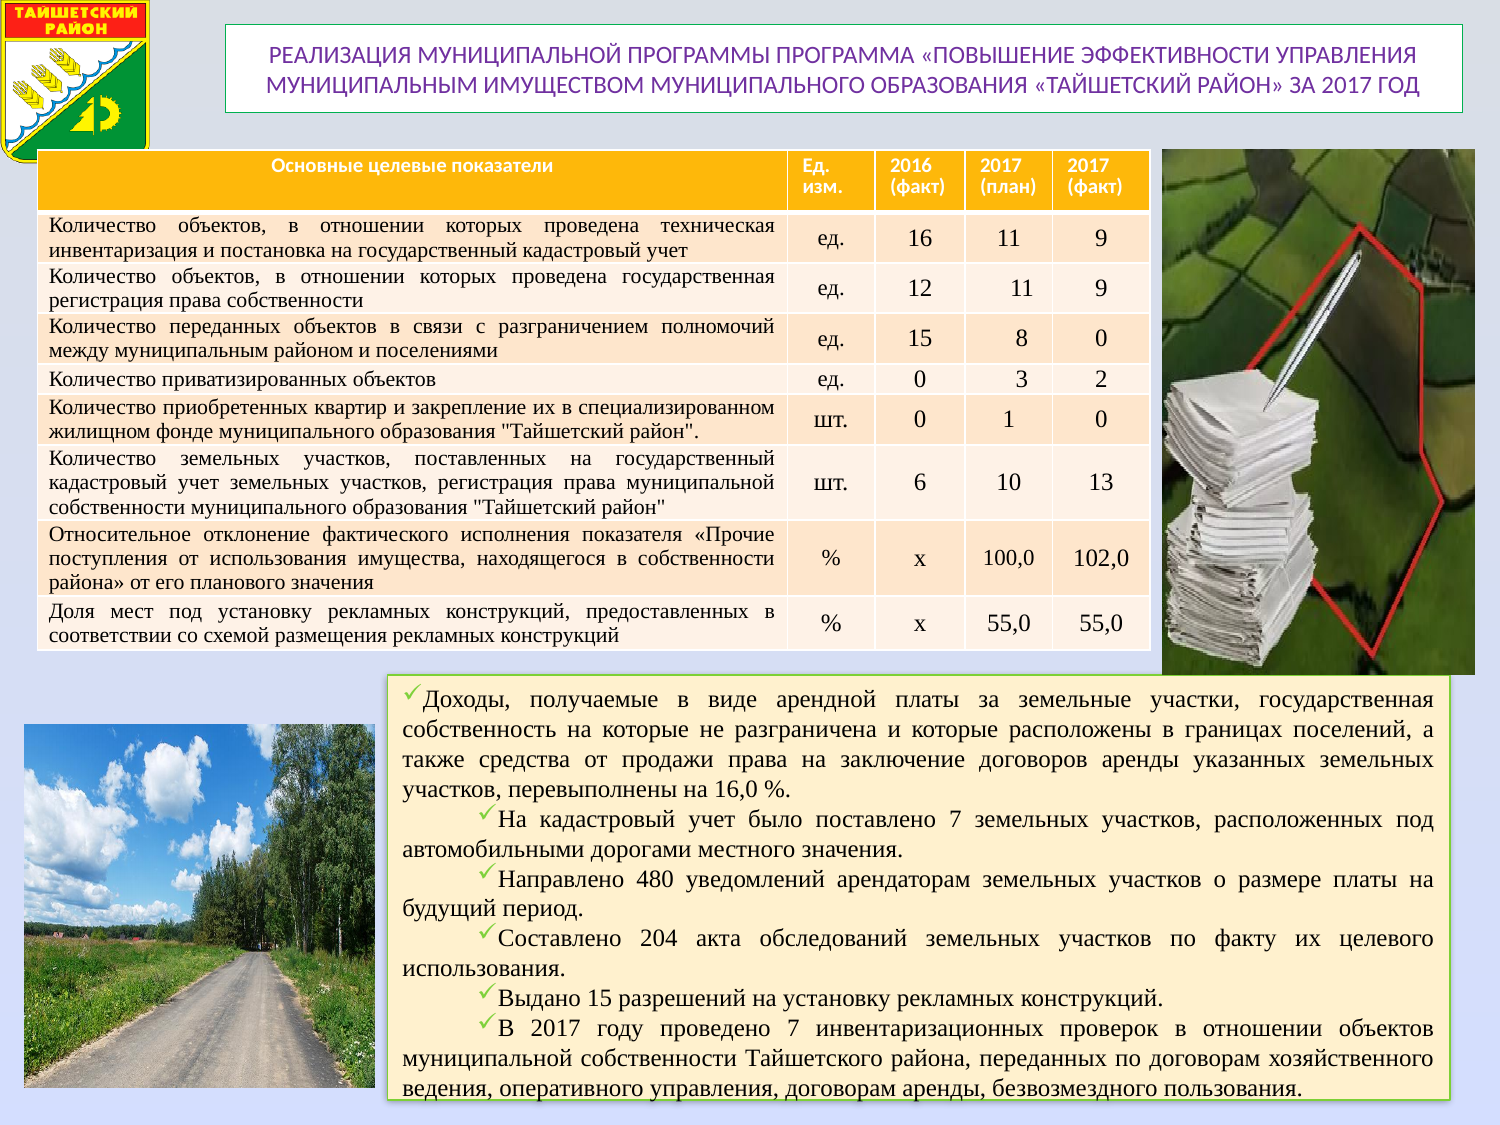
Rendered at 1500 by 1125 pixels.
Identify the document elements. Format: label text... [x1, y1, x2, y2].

table_cell х [876, 521, 964, 595]
table_cell Доля мест под установку рекламных конструкций, предоставленных в соответствии со схемой размещения рекламных конструкций [38, 597, 787, 649]
table_cell Количество переданных объектов в связи с разграничением полномочий между муниципальным районом и поселениями [38, 314, 787, 363]
table_cell 0 [876, 365, 964, 393]
picture [1162, 149, 1476, 676]
text_box Доходы, получаемые в виде арендной платы за земельные участки, государственная собственность на которые не разграничена и которые расположены в границах поселений, а также средства от продажи права на заключение договоров аренды указанных земельных участков, перевыполнены на 16,0 %. На кадастровый учет было поставлено 7 земельных участков, расположенных под автомобильными дорогами местного значения. Направлено 480 уведомлений арендаторам земельных участков о размере платы на будущий период. Составлено 204 акта обследований земельных участков по факту их целевого использования. Выдано 15 разрешений на установку рекламных конструкций. В 2017 году проведено 7 инвентаризационных проверок в отношении объектов муниципальной собственности Тайшетского района, переданных по договорам хозяйственного ведения, оперативного управления, договорам аренды, безвозмездного пользования. [387, 674, 1451, 1101]
table_cell х [876, 597, 964, 649]
table_cell 6 [876, 446, 964, 519]
table_header 2017 (факт) [1053, 151, 1149, 210]
table_cell Количество приобретенных квартир и закрепление их в специализированном жилищном фонде муниципального образования "Тайшетский район". [38, 395, 787, 444]
table_cell ед. [788, 365, 874, 393]
table_cell шт. [788, 395, 874, 444]
picture [0, 0, 151, 176]
table_cell Относительное отклонение фактического исполнения показателя «Прочие поступления от использования имущества, находящегося в собственности района» от его планового значения [38, 521, 787, 595]
table_cell Количество объектов, в отношении которых проведена государственная регистрация права собственности [38, 264, 787, 312]
table_cell % [788, 521, 874, 595]
table_cell ед. [788, 264, 874, 312]
table_cell 16 [876, 215, 964, 262]
table_cell 8 [966, 314, 1052, 363]
table_cell 15 [876, 314, 964, 363]
table_cell Количество земельных участков, поставленных на государственный кадастровый учет земельных участков, регистрация права муниципальной собственности муниципального образования "Тайшетский район" [38, 446, 787, 519]
table_header Ед. изм. [788, 151, 874, 210]
table_cell 100,0 [966, 521, 1052, 595]
table_cell 13 [1053, 446, 1149, 519]
table_cell ед. [788, 314, 874, 363]
table_cell 3 [966, 365, 1052, 393]
table_cell 0 [876, 395, 964, 444]
table_cell Количество приватизированных объектов [38, 365, 787, 393]
table_cell 11 [966, 215, 1052, 262]
table_cell 9 [1053, 264, 1149, 312]
table_cell 9 [1053, 215, 1149, 262]
picture [24, 724, 376, 1088]
text_box реализация муниципальной программы программа «Повышение эффективности управления муниципальным имуществом муниципального образования «Тайшетский район» за 2017 год [225, 24, 1463, 113]
table_cell 0 [1053, 395, 1149, 444]
table_cell шт. [788, 446, 874, 519]
table_cell 12 [876, 264, 964, 312]
table_cell Количество объектов, в отношении которых проведена техническая инвентаризация и постановка на государственный кадастровый учет [38, 215, 787, 262]
table_header 2017 (план) [966, 151, 1052, 210]
table_cell 0 [1053, 314, 1149, 363]
table_cell 1 [966, 395, 1052, 444]
table_cell 102,0 [1053, 521, 1149, 595]
table_cell ед. [788, 215, 874, 262]
table_header 2016 (факт) [876, 151, 964, 210]
table_cell 2 [1053, 365, 1149, 393]
table_cell 10 [966, 446, 1052, 519]
table_cell 55,0 [966, 597, 1052, 649]
table_cell 55,0 [1053, 597, 1149, 649]
table_cell 11 [966, 264, 1052, 312]
table_header Основные целевые показатели [38, 151, 787, 210]
table_cell % [788, 597, 874, 649]
